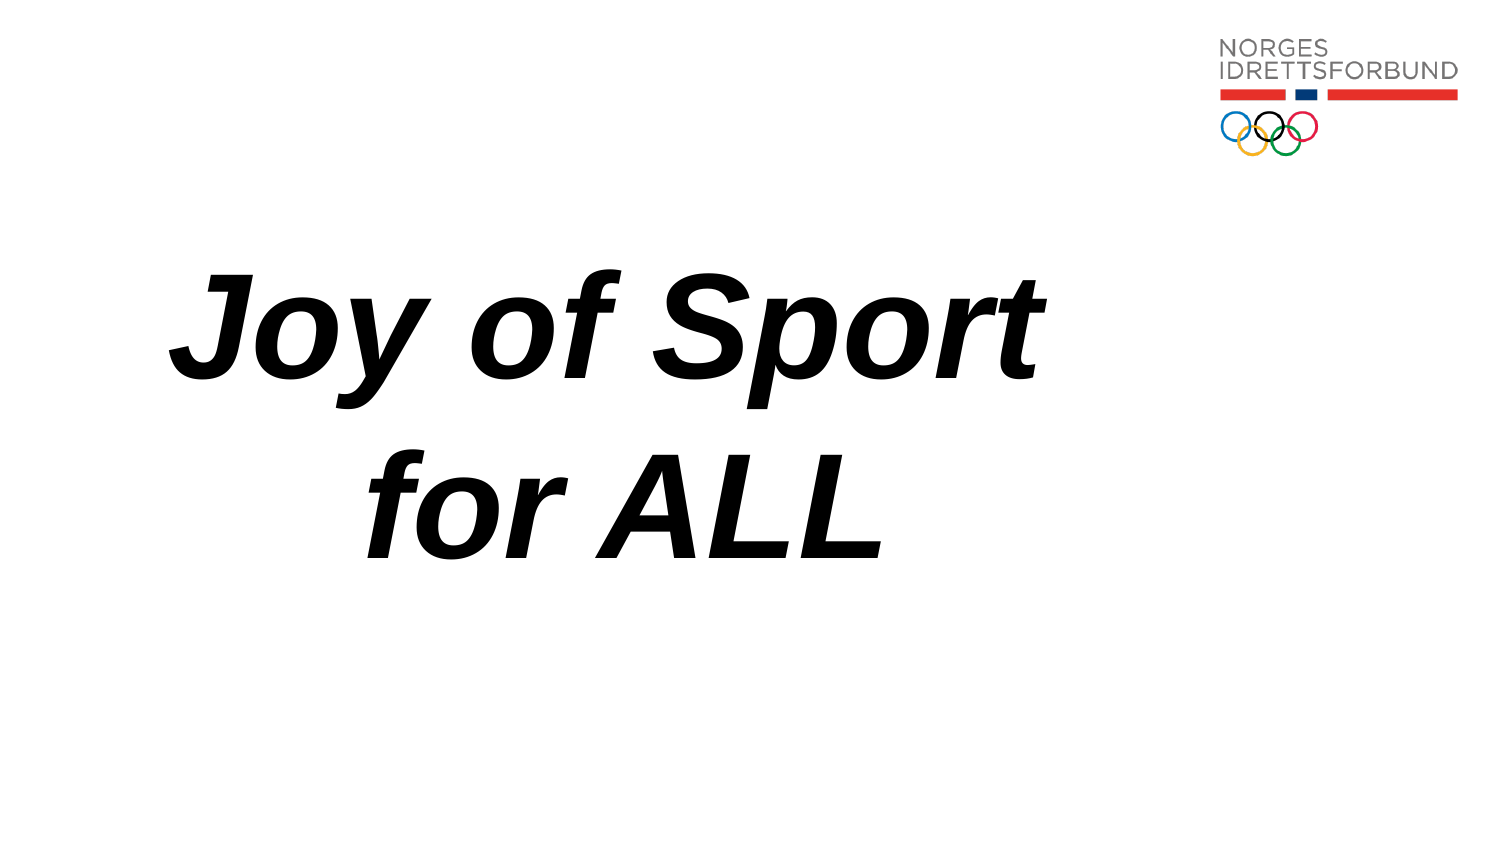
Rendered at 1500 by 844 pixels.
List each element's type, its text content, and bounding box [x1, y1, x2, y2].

picture [1189, 8, 1488, 186]
text_box Joy of Sport for ALL [76, 221, 1135, 775]
